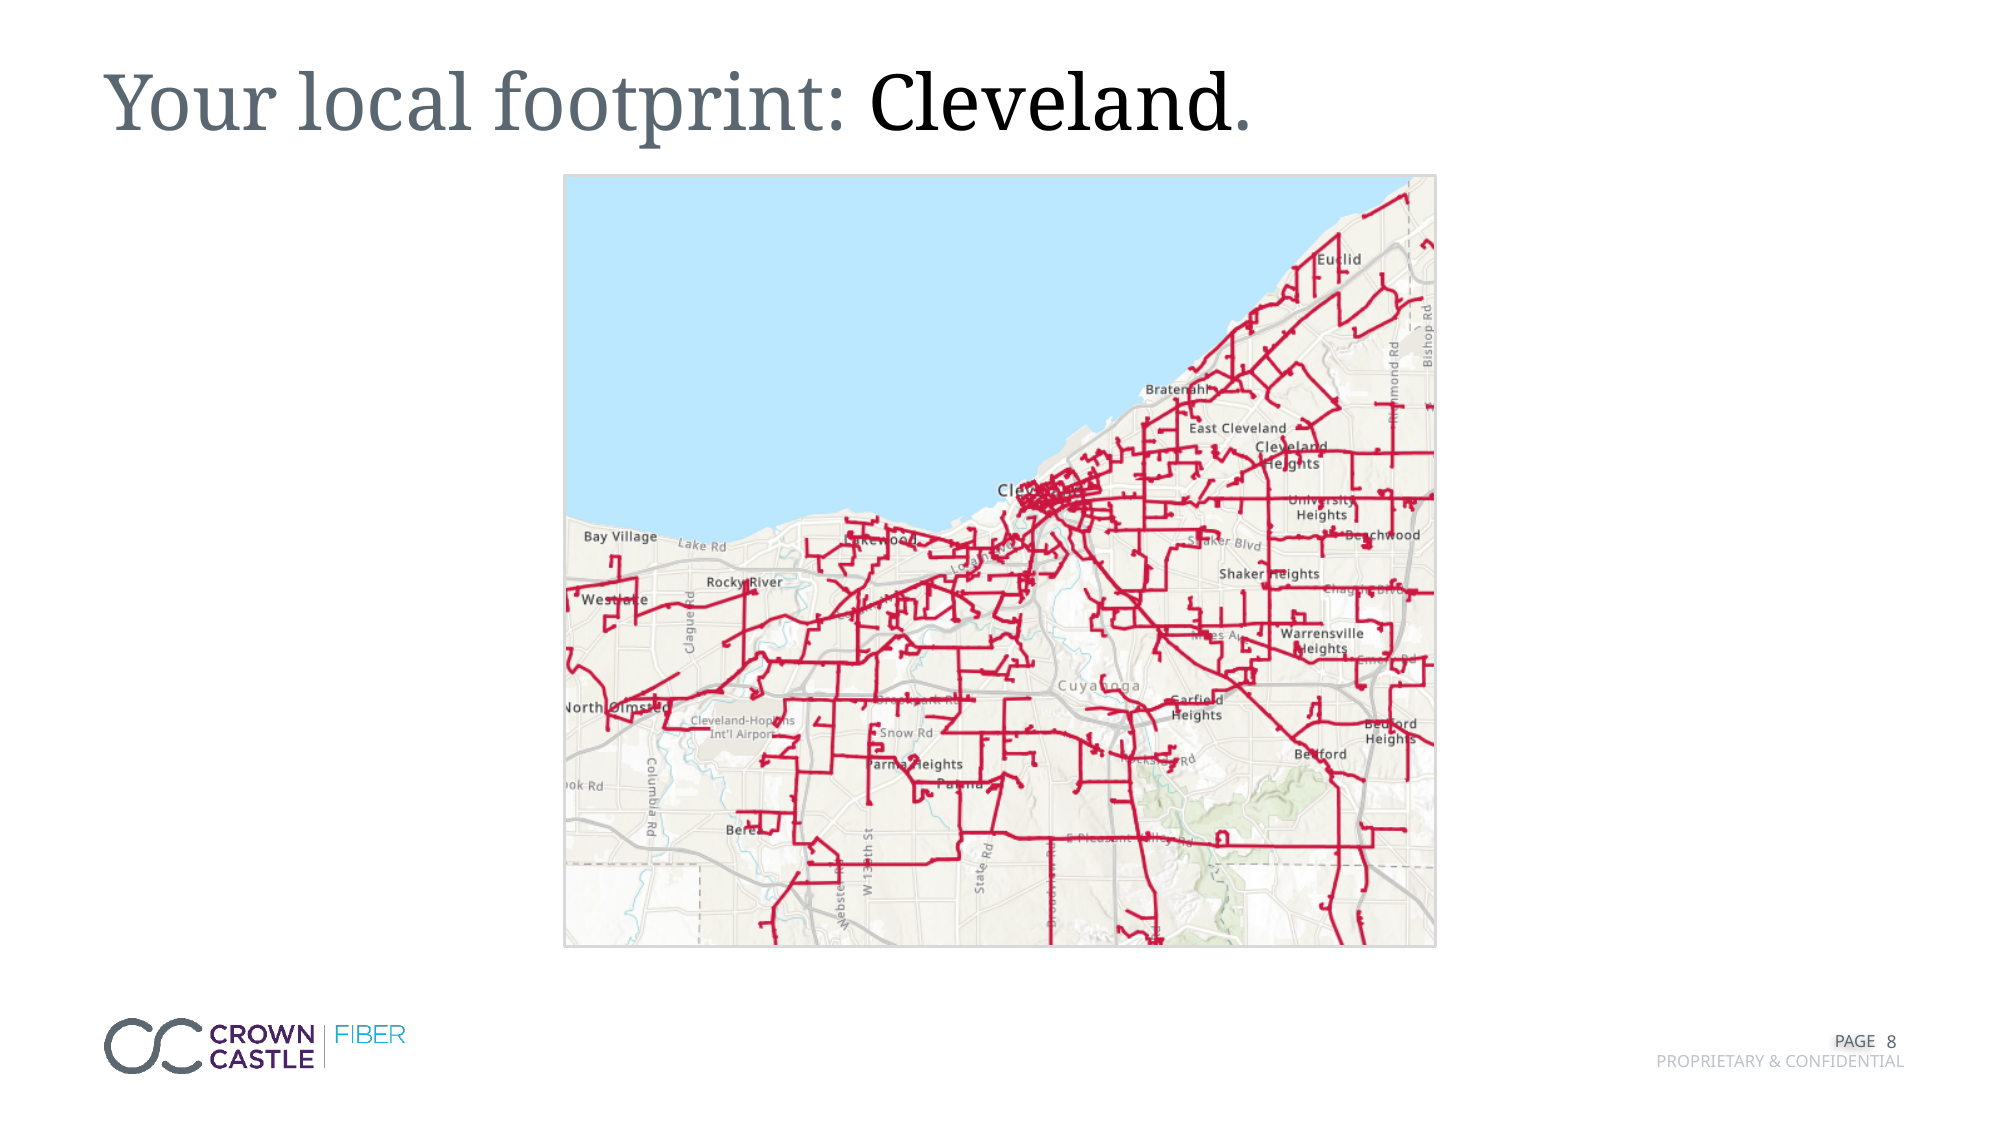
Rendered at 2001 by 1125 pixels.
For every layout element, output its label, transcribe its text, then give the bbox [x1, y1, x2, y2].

list Your local footprint: Cleveland. [104, 45, 1858, 249]
picture [104, 1018, 405, 1074]
picture [565, 176, 1435, 946]
